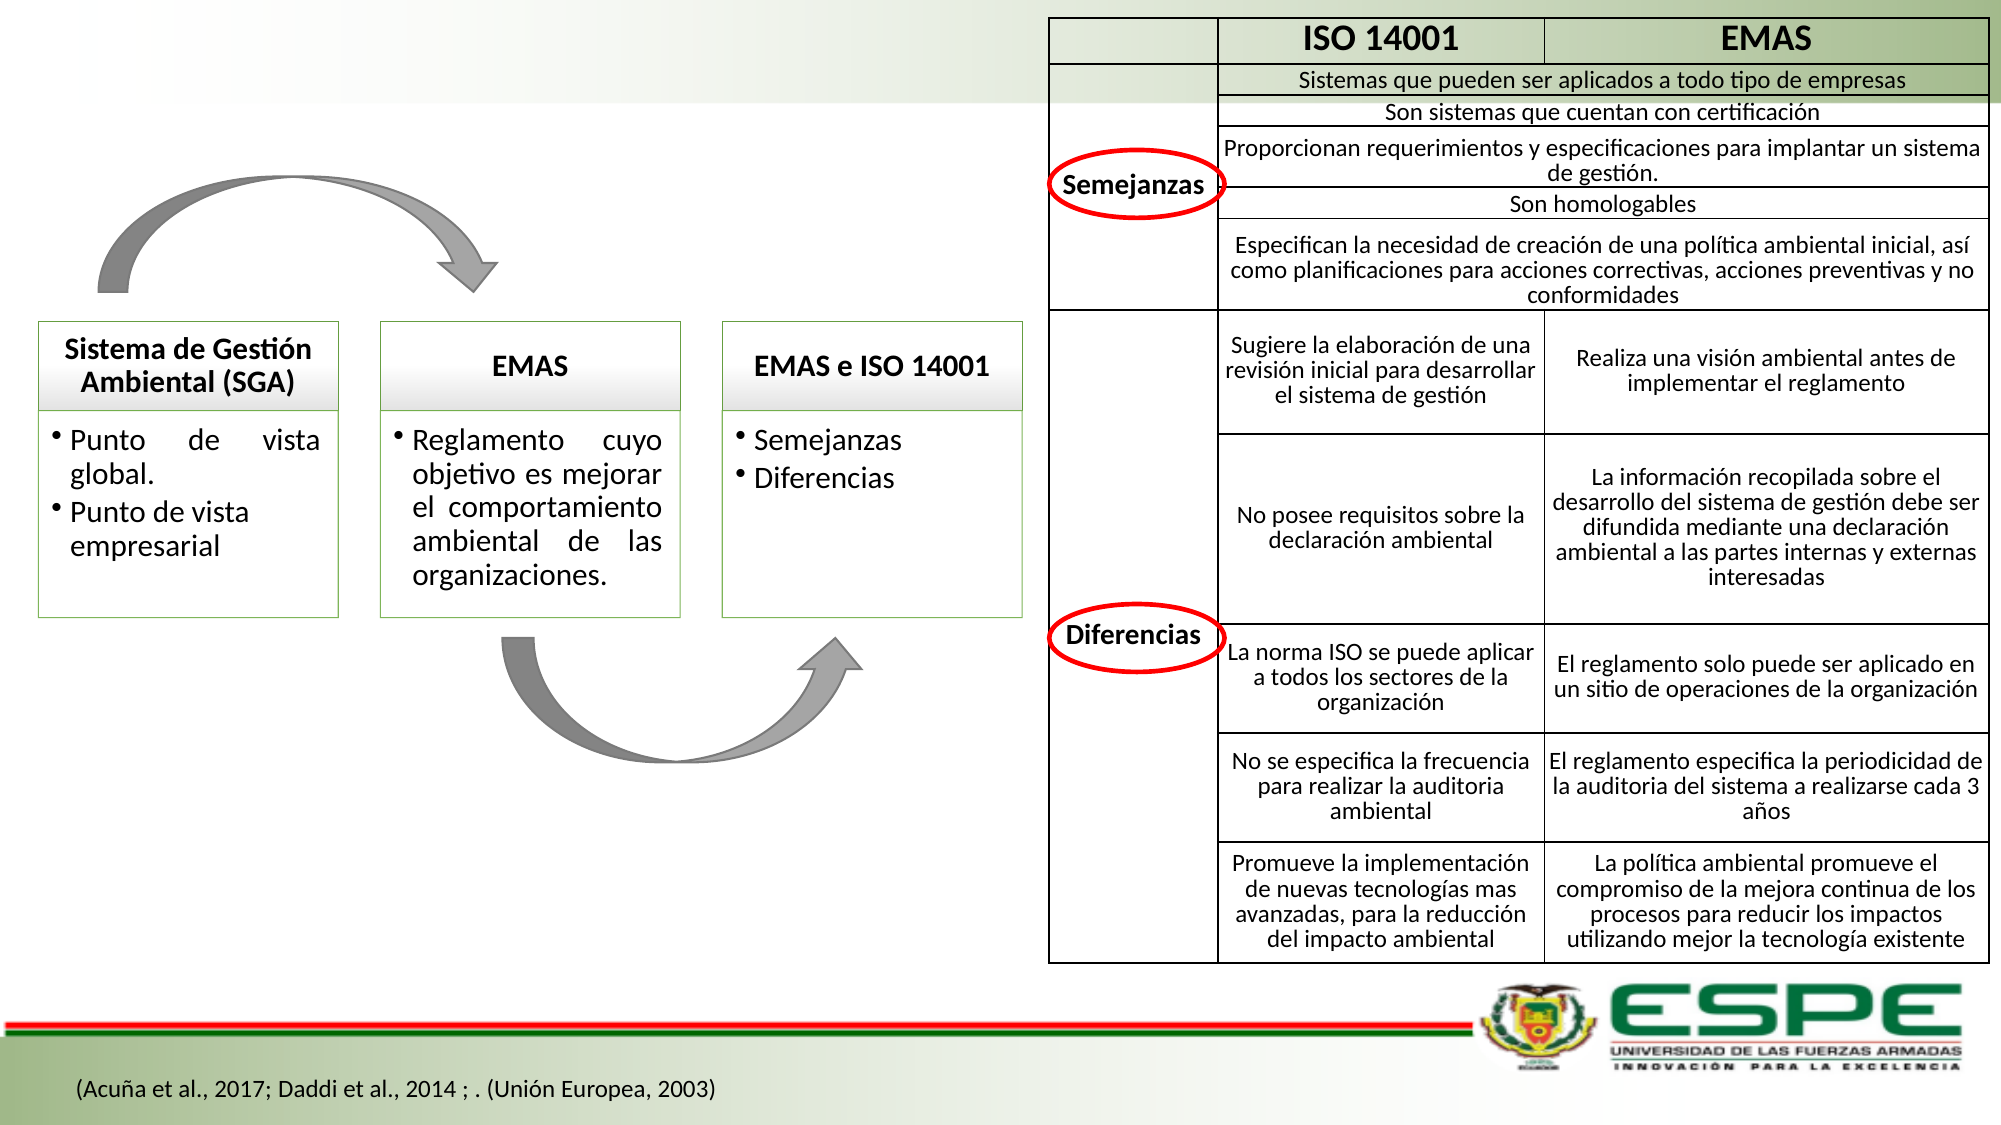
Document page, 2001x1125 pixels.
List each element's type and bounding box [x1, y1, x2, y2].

picture [0, 0, 2000, 1125]
text_box [38, 217, 1023, 721]
